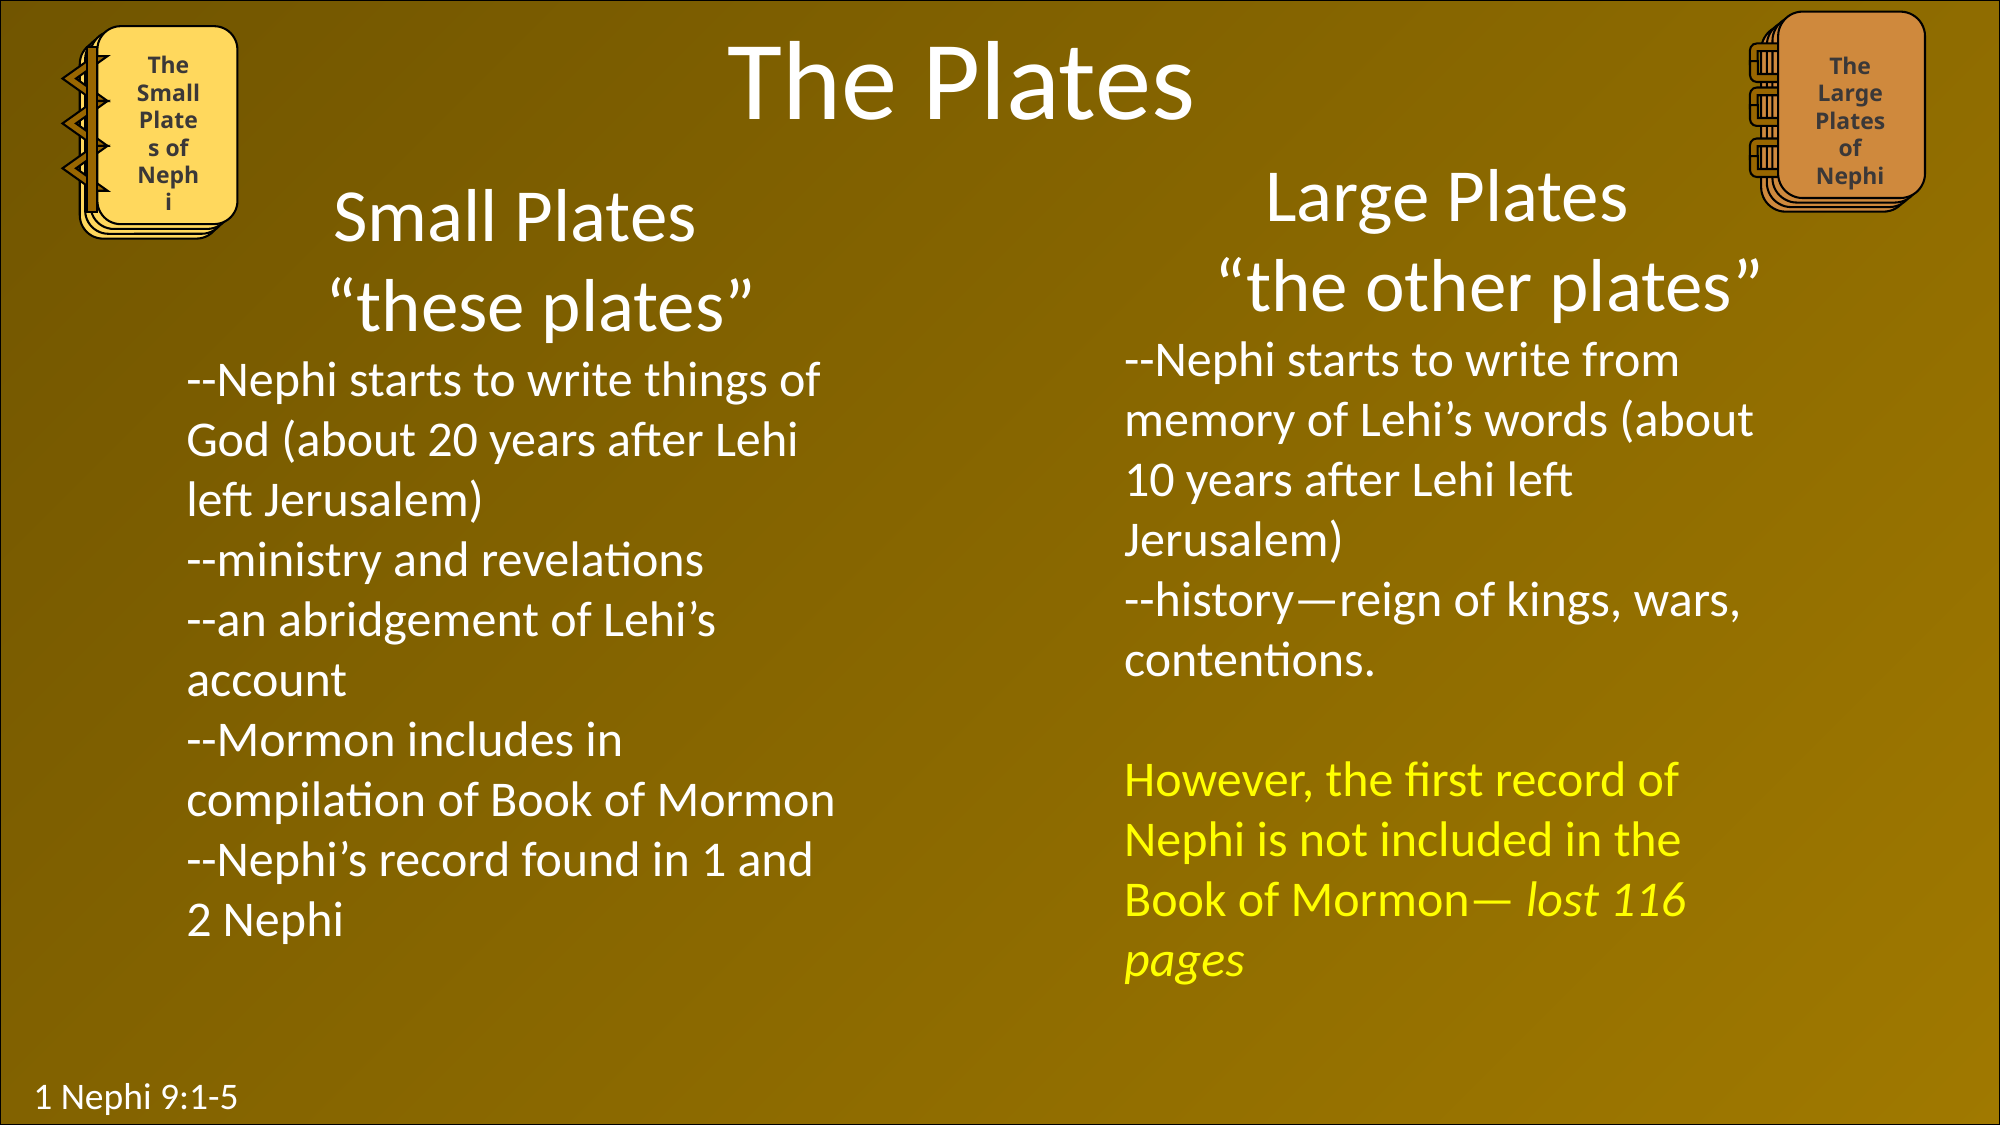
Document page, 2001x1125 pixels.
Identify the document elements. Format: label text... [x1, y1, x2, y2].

text_box Large Plates “the other plates” --Nephi starts to write from memory of Lehi’s words (about 10 years after Lehi left Jerusalem) --history—reign of kings, wars, contentions. However, the first record of Nephi is not included in the Book of Mormon— lost 116 pages [1109, 139, 1785, 1085]
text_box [62, 26, 238, 239]
text_box [0, 0, 2000, 1125]
text_box Small Plates “these plates” --Nephi starts to write things of God (about 20 years after Lehi left Jerusalem) --ministry and revelations --an abridgement of Lehi’s account --Mormon includes in compilation of Book of Mormon --Nephi’s record found in 1 and 2 Nephi [171, 159, 859, 1014]
text_box The Plates [712, 0, 1325, 150]
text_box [1749, 11, 1925, 212]
text_box 1 Nephi 9:1-5 [18, 1064, 254, 1125]
